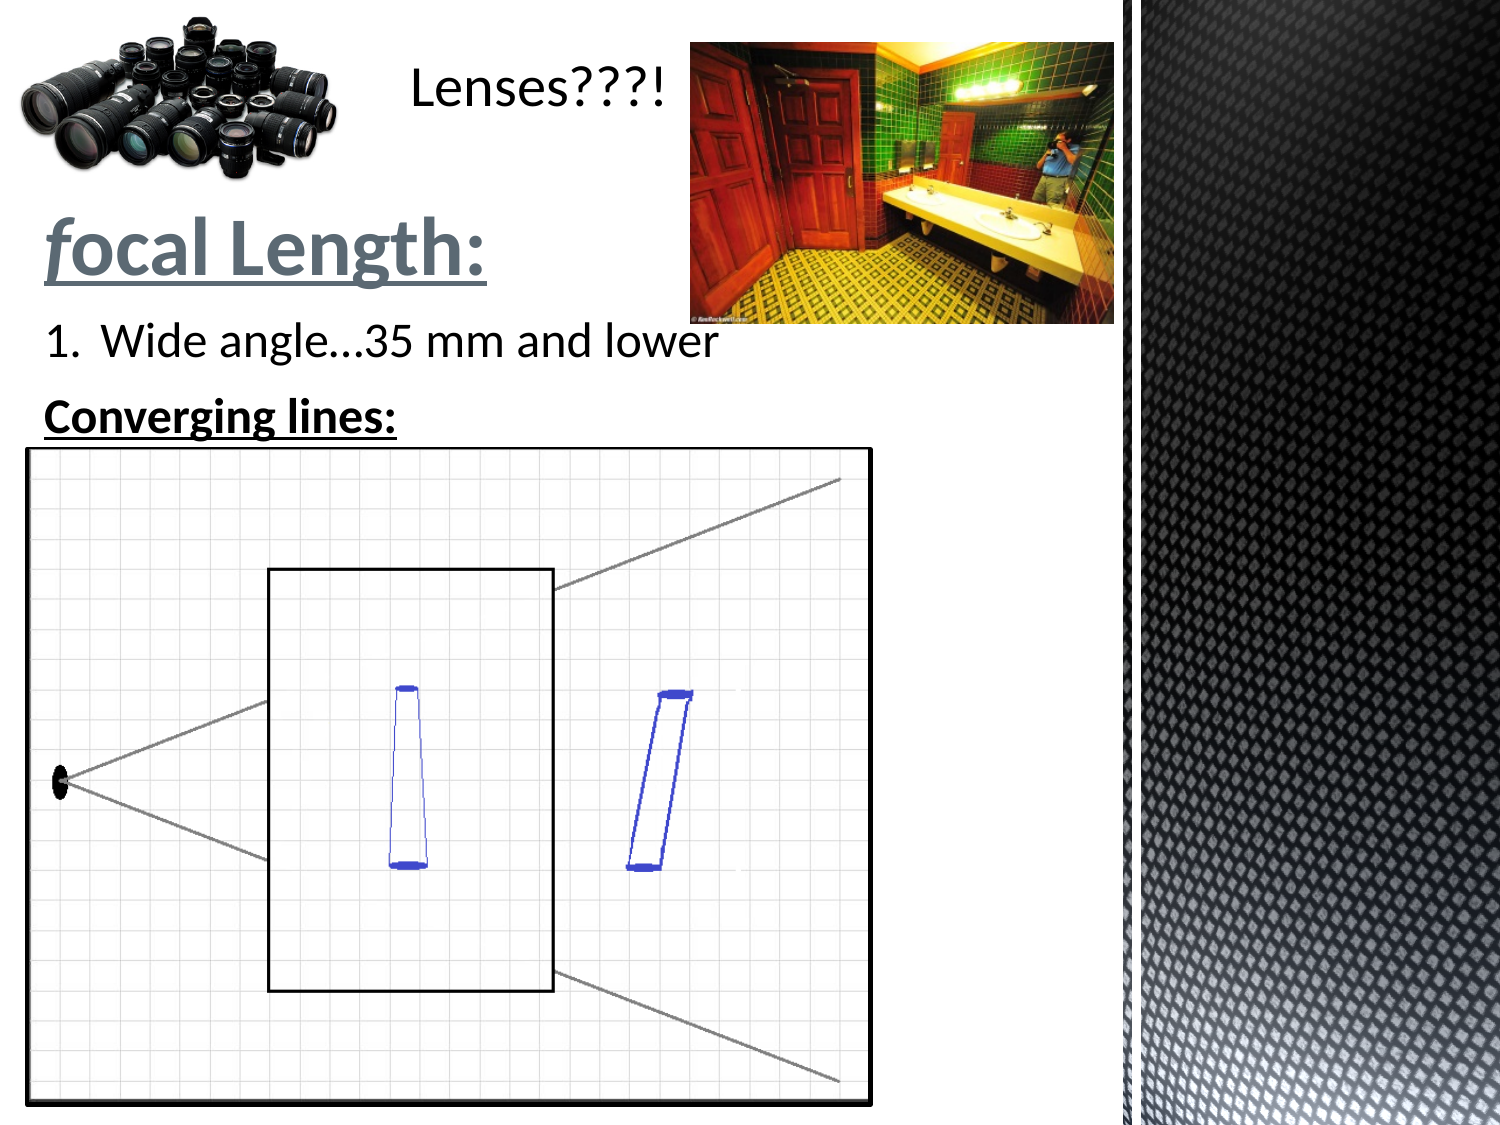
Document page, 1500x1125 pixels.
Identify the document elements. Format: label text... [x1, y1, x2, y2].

text_box Wide angle…35 mm and lower [29, 300, 1093, 375]
picture [690, 42, 1114, 325]
picture [1123, 0, 1500, 1125]
text_box Converging lines: [29, 375, 1105, 451]
subtitle focal Length: [29, 184, 685, 279]
picture [17, 9, 339, 185]
picture [28, 449, 869, 1103]
title Lenses???! [395, 30, 1093, 126]
